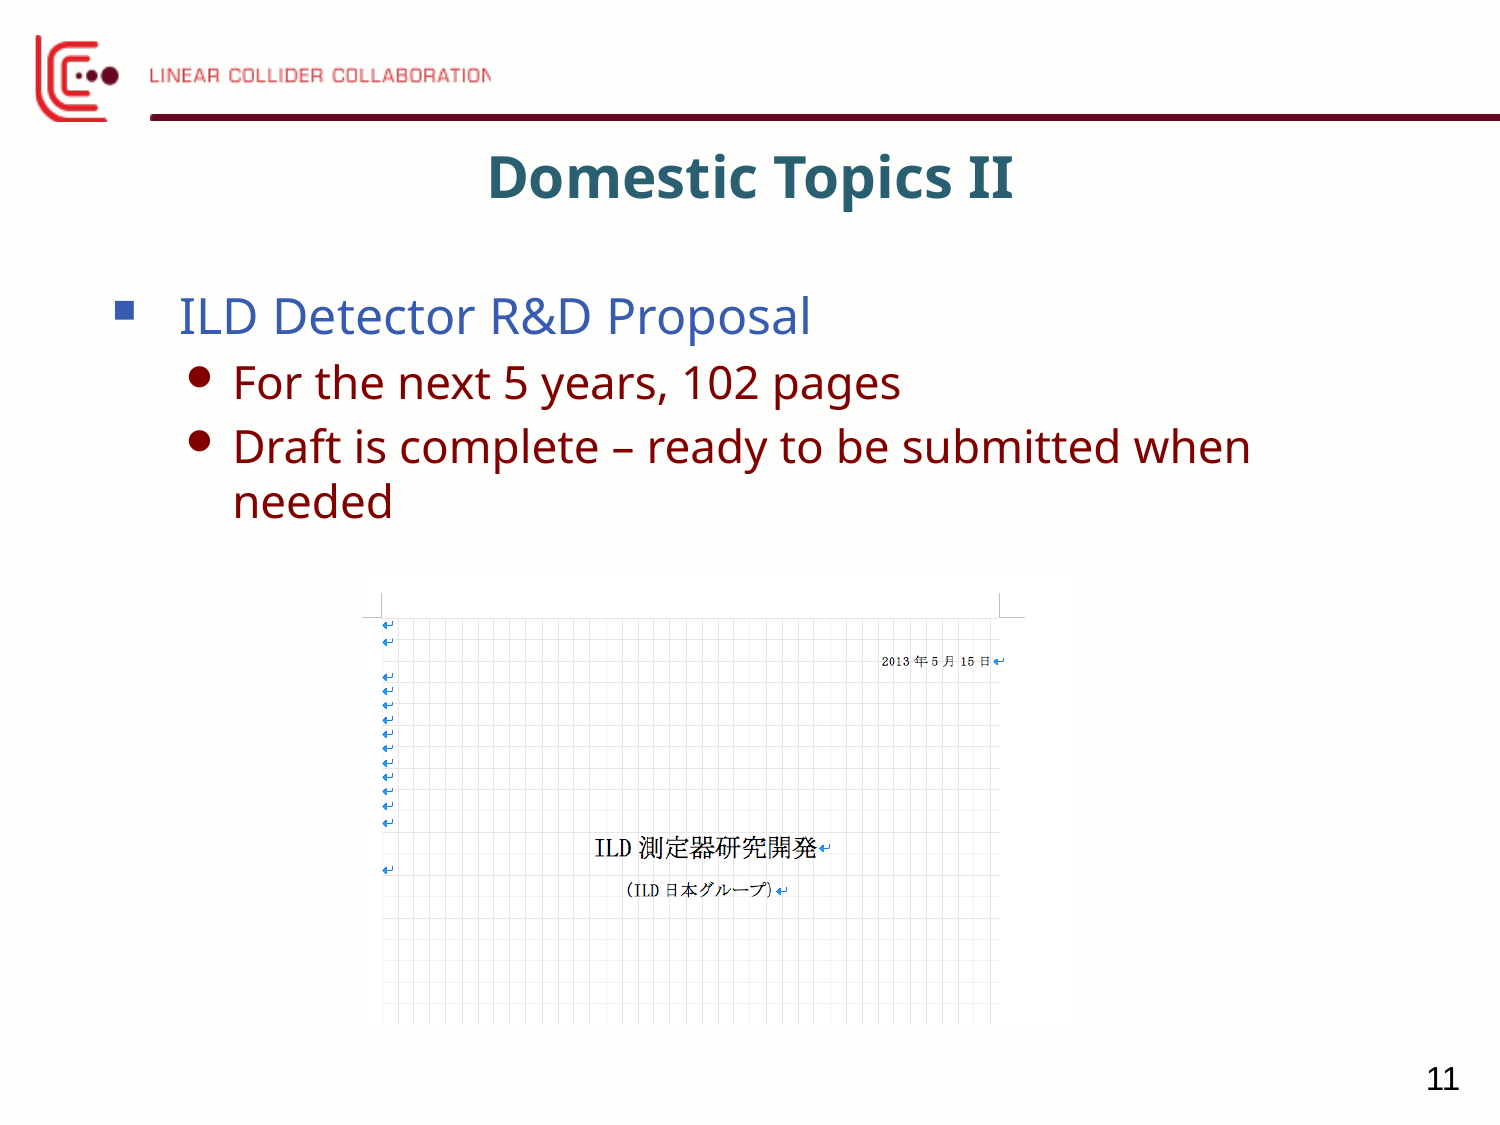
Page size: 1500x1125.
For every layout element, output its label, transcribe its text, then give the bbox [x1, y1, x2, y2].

slide_number 11 [1350, 1050, 1475, 1110]
picture [362, 574, 1076, 1025]
title Domestic Topics II [75, 112, 1425, 212]
list ILD Detector R&D Proposal For the next 5 years, 102 pages Draft is complete – ready to be submitted when needed [75, 212, 1425, 1000]
